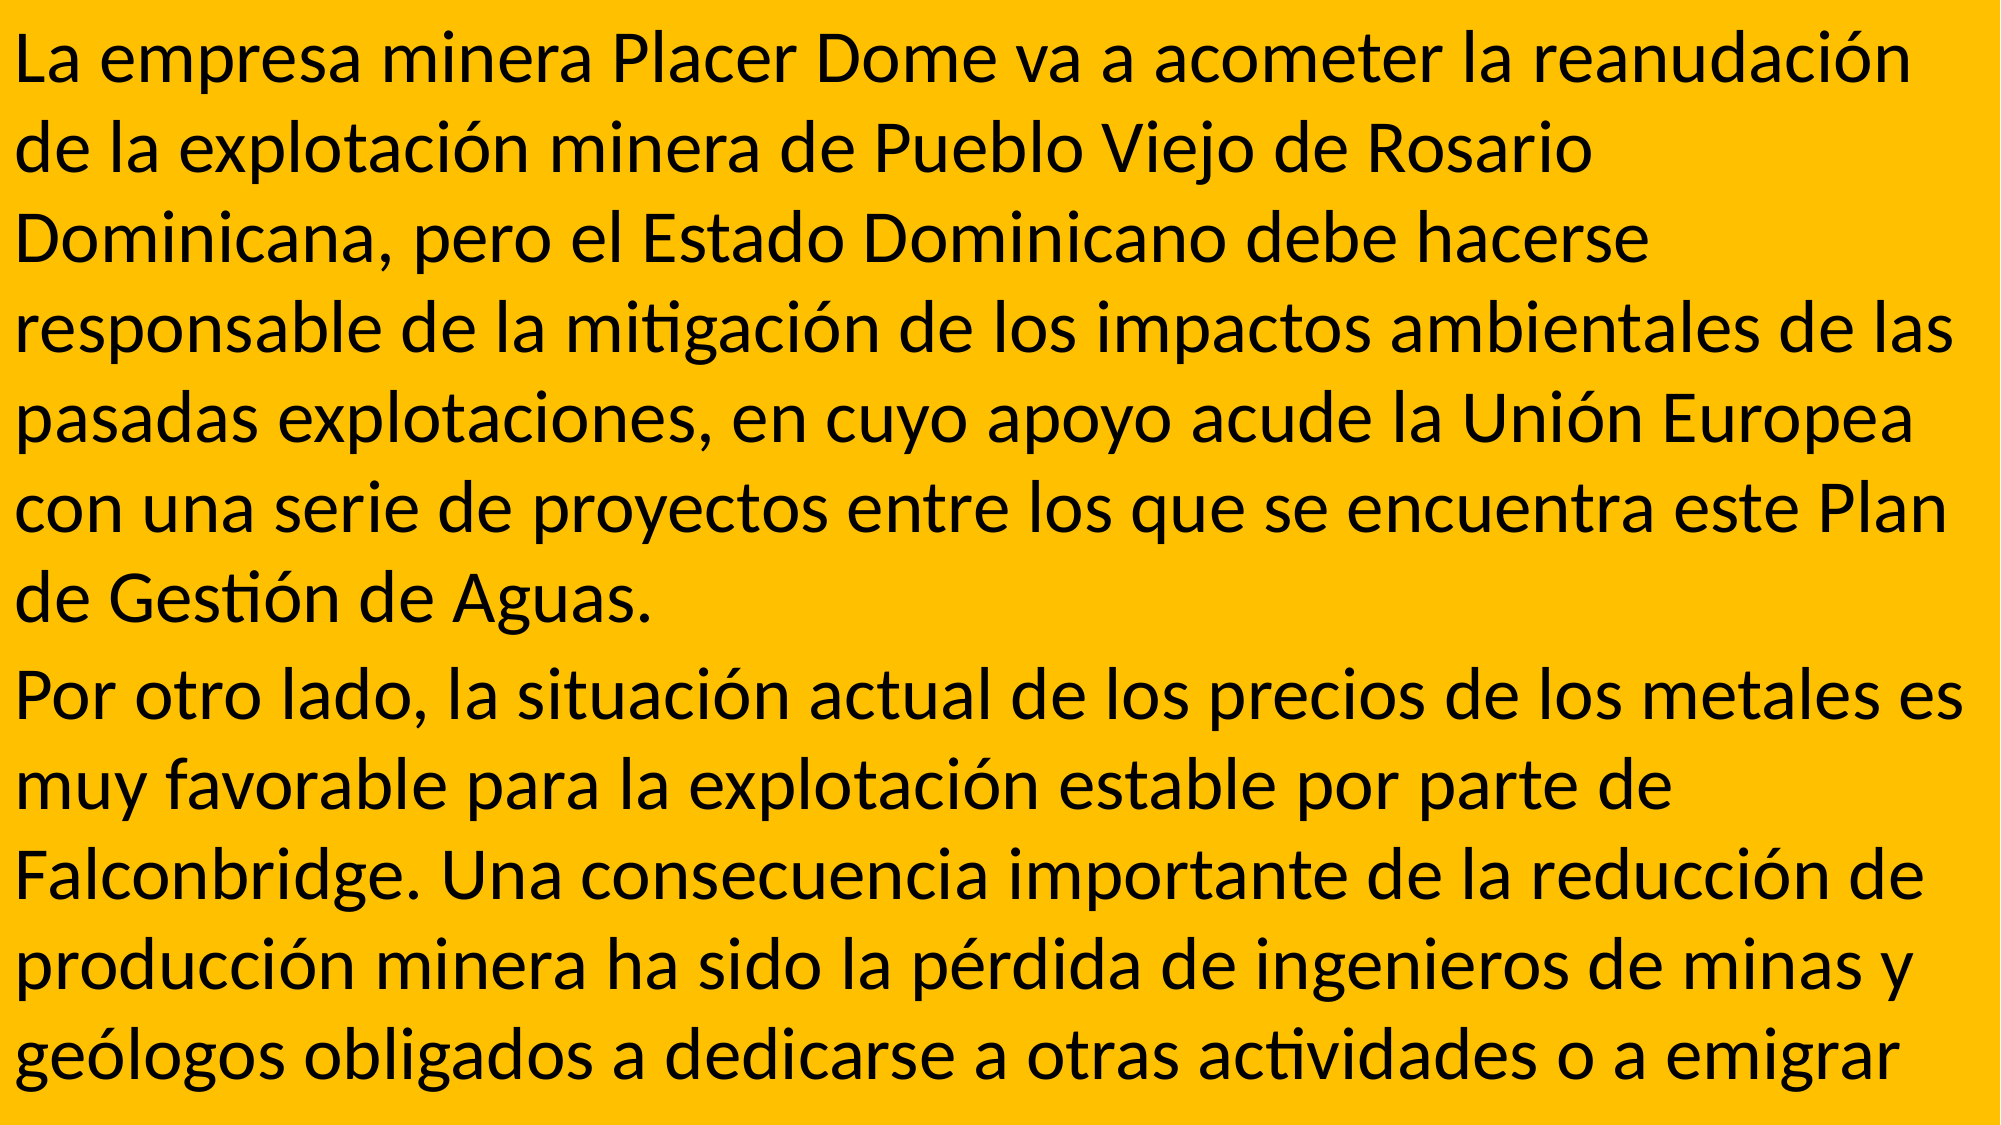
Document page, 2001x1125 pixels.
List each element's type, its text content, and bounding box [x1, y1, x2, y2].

text_box Por otro lado, la situación actual de los precios de los metales es muy favorable para la explotación estable por parte de Falconbridge. Una consecuencia importante de la reducción de producción minera ha sido la pérdida de ingenieros de minas y geólogos obligados a dedicarse a otras actividades o a emigrar [0, 637, 1985, 1103]
text_box La empresa minera Placer Dome va a acometer la reanudación de la explotación minera de Pueblo Viejo de Rosario Dominicana, pero el Estado Dominicano debe hacerse responsable de la mitigación de los impactos ambientales de las pasadas explotaciones, en cuyo apoyo acude la Unión Europea con una serie de proyectos entre los que se encuentra este Plan de Gestión de Aguas. [0, 0, 2000, 645]
